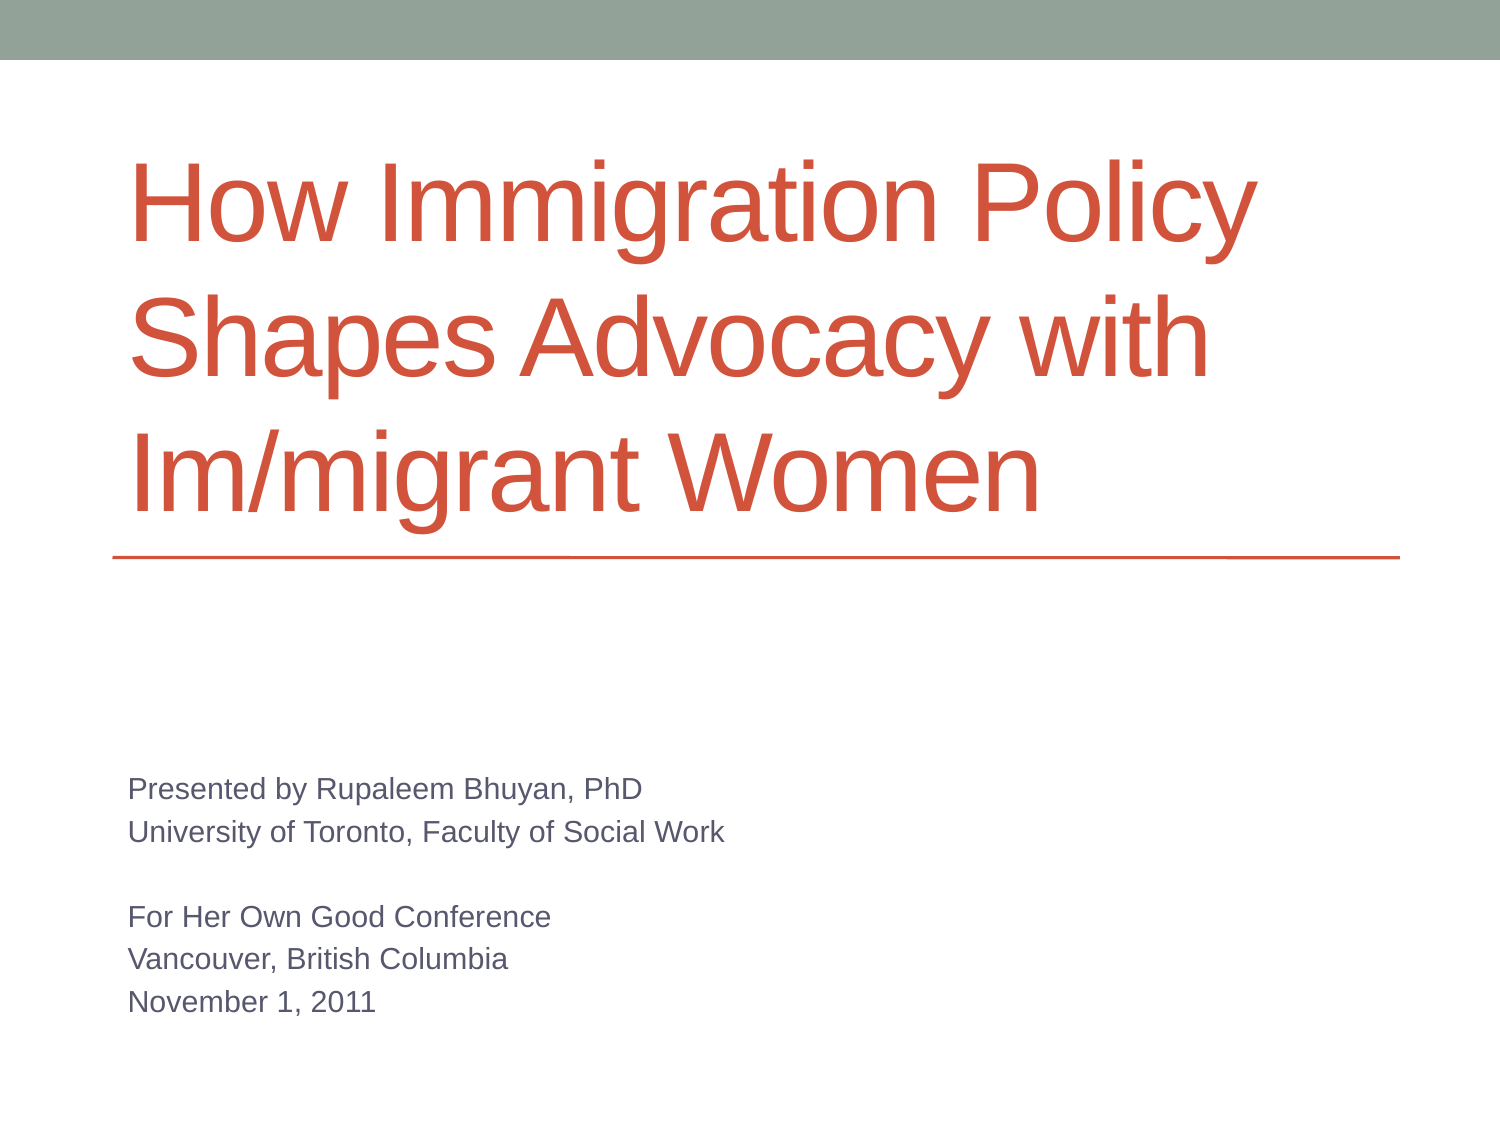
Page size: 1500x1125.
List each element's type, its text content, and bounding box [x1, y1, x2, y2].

title How Immigration Policy Shapes Advocacy with Im/migrant Women [112, 224, 1400, 542]
subtitle Presented by Rupaleem Bhuyan, PhD University of Toronto, Faculty of Social Work For Her Own Good Conference Vancouver, British Columbia November 1, 2011 [112, 761, 1163, 1028]
